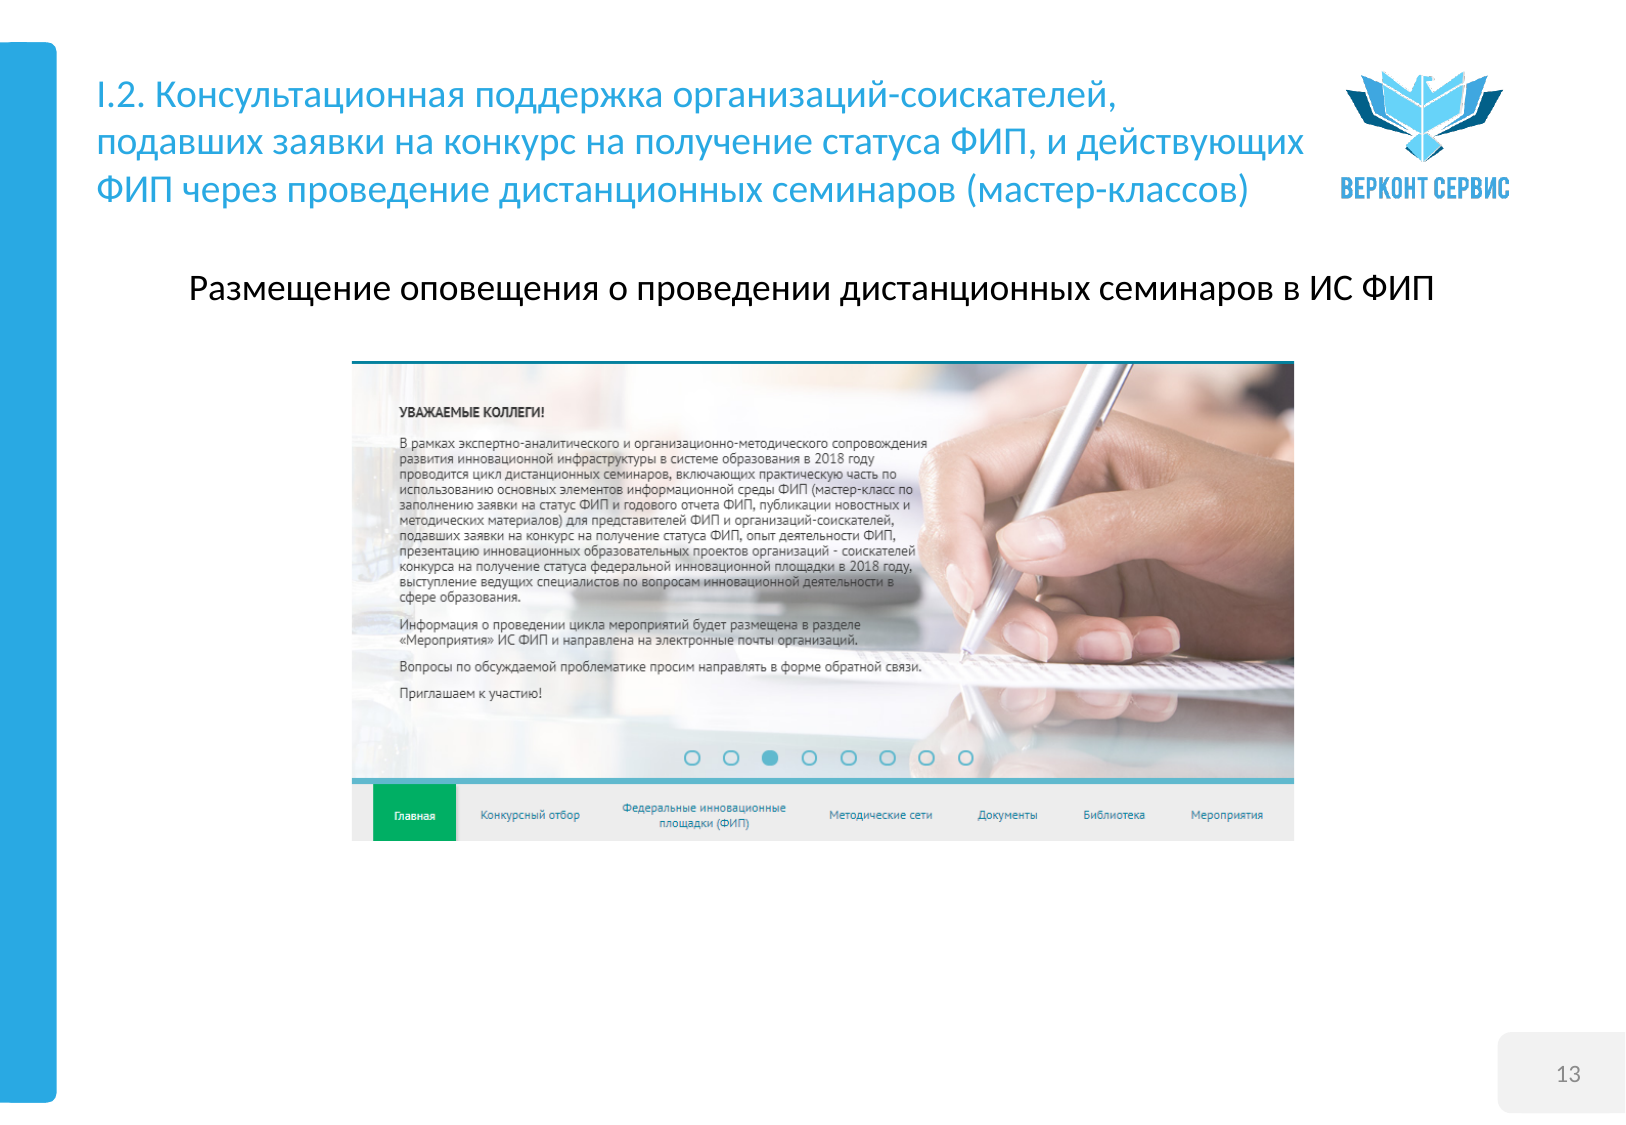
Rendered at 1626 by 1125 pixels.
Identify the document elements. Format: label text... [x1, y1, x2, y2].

slide_number 13 [1516, 1042, 1621, 1103]
picture [351, 364, 1295, 841]
list Размещение оповещения о проведении дистанционных семинаров в ИС ФИП [81, 255, 1544, 320]
title I.2. Консультационная поддержка организаций-соискателей, подавших заявки на конкурс на получение статуса ФИП, и действующих ФИП через проведение дистанционных семинаров (мастер-классов) [81, 45, 1544, 233]
